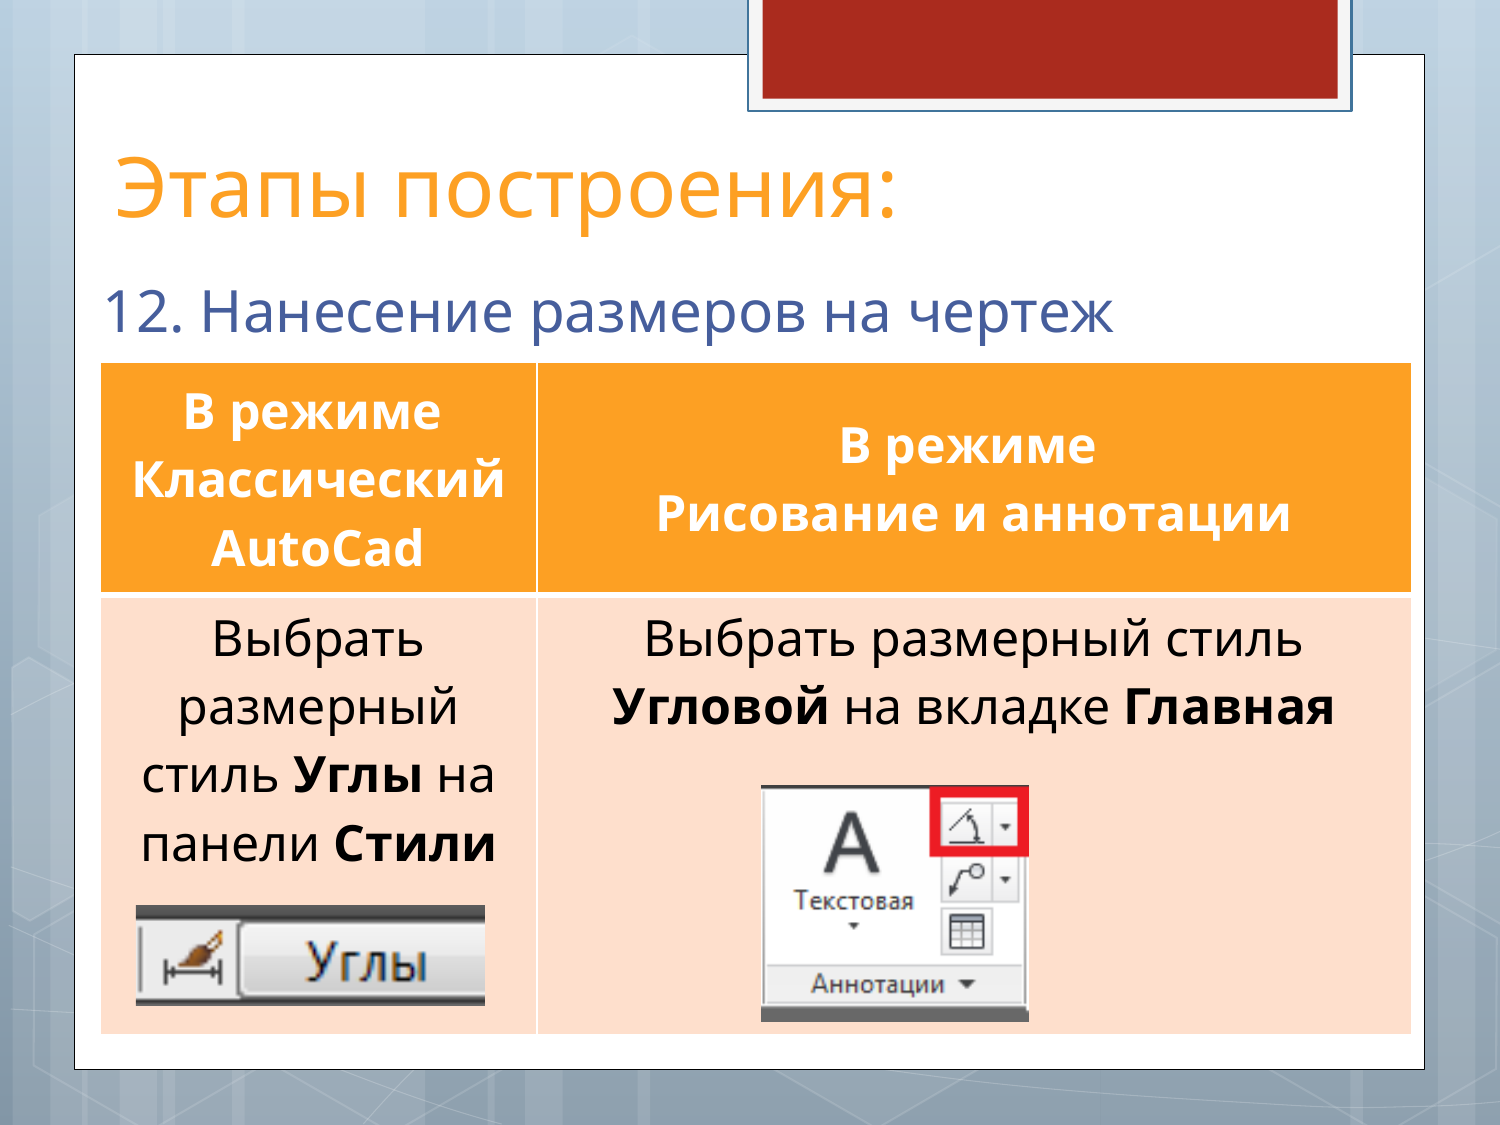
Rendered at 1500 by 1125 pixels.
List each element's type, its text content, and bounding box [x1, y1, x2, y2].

table_cell Выбрать размерный стиль Углы на панели Стили [101, 598, 536, 1034]
list 12. Нанесение размеров на чертеж [76, 267, 1341, 902]
table_header В режиме Рисование и аннотации [538, 363, 1411, 592]
table_cell Выбрать размерный стиль Угловой на вкладке Главная [538, 598, 1411, 1034]
picture [135, 904, 486, 1007]
table_header В режиме Классический AutoCad [101, 363, 536, 592]
picture [761, 784, 1029, 1022]
title Этапы построения: [100, 54, 1253, 243]
